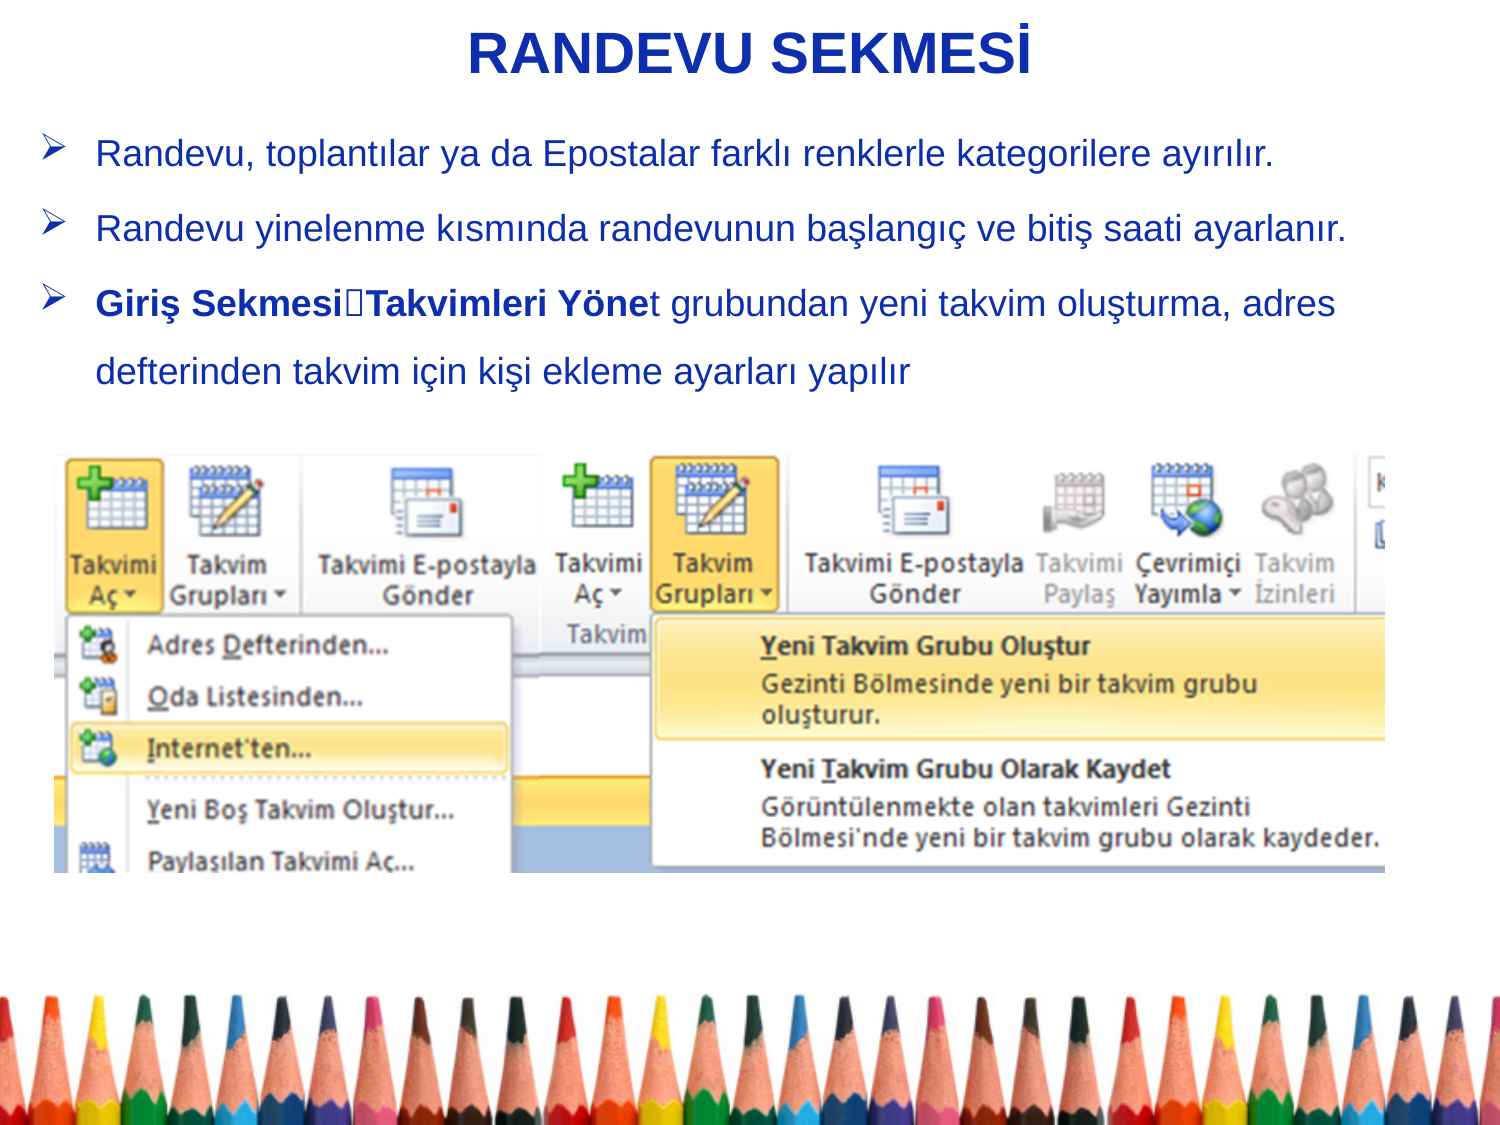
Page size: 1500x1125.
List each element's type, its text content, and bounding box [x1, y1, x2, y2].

title Randevu Sekmesİ [75, 0, 1425, 102]
picture [0, 0, 1500, 1125]
list Randevu, toplantılar ya da Epostalar farklı renklerle kategorilere ayırılır. Randevu yinelenme kısmında randevunun başlangıç ve bitiş saati ayarlanır. Giriş SekmesiTakvimleri Yönet grubundan yeni takvim oluşturma, adres defterinden takvim için kişi ekleme ayarları yapılır [24, 99, 1448, 389]
